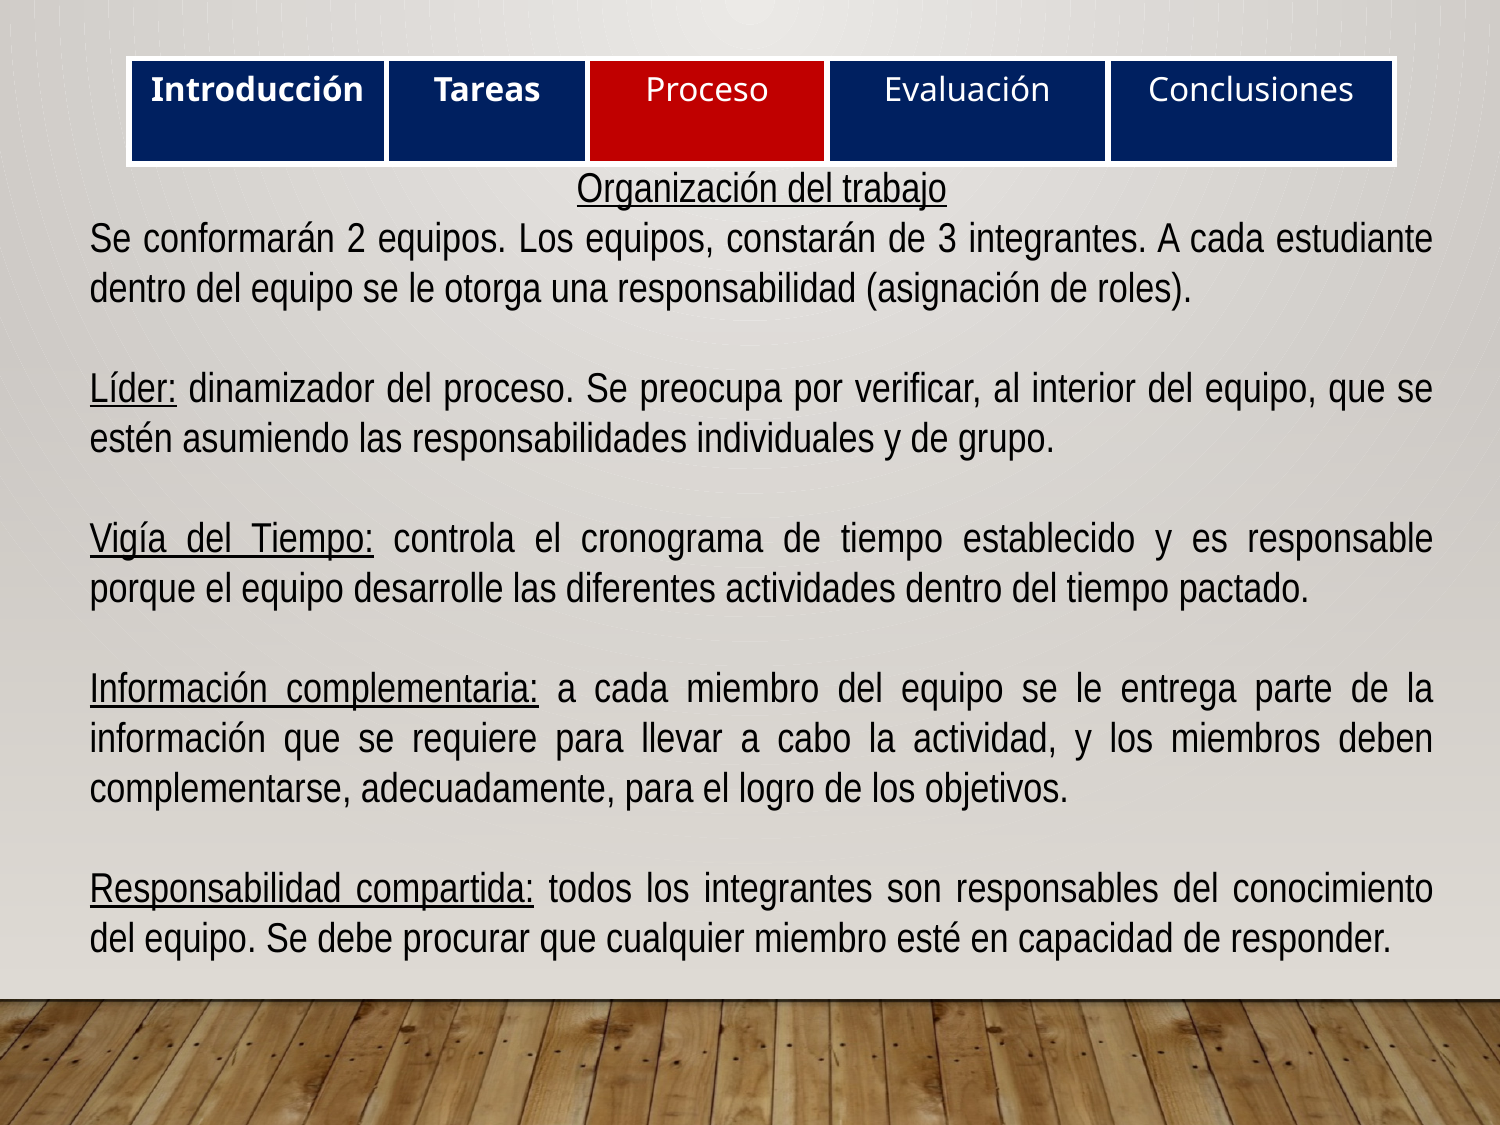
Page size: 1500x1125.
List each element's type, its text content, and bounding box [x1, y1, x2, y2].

table_header Tareas [389, 61, 585, 161]
table_header Evaluación [830, 61, 1105, 161]
table_header Conclusiones [1111, 61, 1392, 161]
table_header Proceso [590, 61, 824, 161]
picture [0, 999, 1500, 1125]
table_header Introducción [132, 61, 384, 161]
text_box Organización del trabajo Se conformarán 2 equipos. Los equipos, constarán de 3 integrantes. A cada estudiante dentro del equipo se le otorga una responsabilidad (asignación de roles). Líder: dinamizador del proceso. Se preocupa por verificar, al interior del equipo, que se estén asumiendo las responsabilidades individuales y de grupo. Vigía del Tiempo: controla el cronograma de tiempo establecido y es responsable porque el equipo desarrolle las diferentes actividades dentro del tiempo pactado. Información complementaria: a cada miembro del equipo se le entrega parte de la información que se requiere para llevar a cabo la actividad, y los miembros deben complementarse, adecuadamente, para el logro de los objetivos. Responsabilidad compartida: todos los integrantes son responsables del conocimiento del equipo. Se debe procurar que cualquier miembro esté en capacidad de responder. [74, 153, 1449, 1000]
